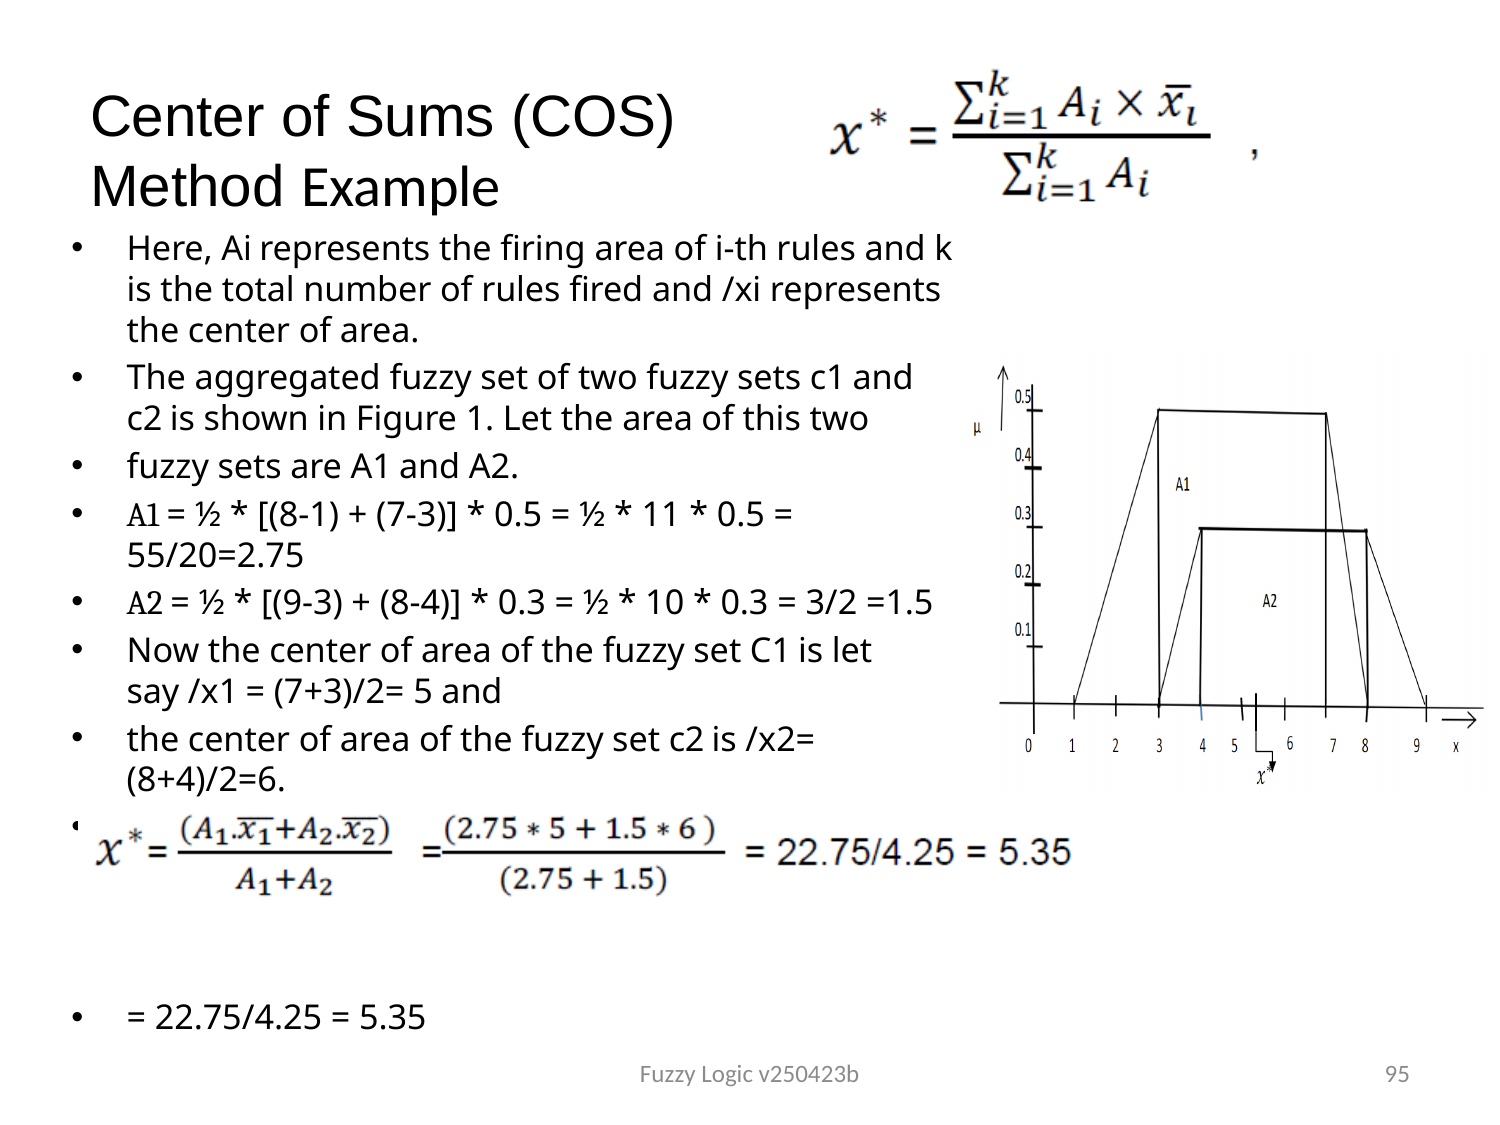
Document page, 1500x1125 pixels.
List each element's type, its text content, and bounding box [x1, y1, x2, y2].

picture [812, 63, 1273, 233]
picture [77, 799, 1143, 930]
title Center of Sums (COS) Method Example [75, 63, 750, 219]
picture [962, 345, 1488, 798]
slide_number 95 [1074, 1042, 1425, 1103]
footer Fuzzy Logic v250423b [512, 1042, 988, 1103]
list Here, Ai represents the firing area of i-th rules and k is the total number of rules fired and /xi represents the center of area. The aggregated fuzzy set of two fuzzy sets c1 and c2 is shown in Figure 1. Let the area of this two fuzzy sets are A1 and A2. A1 = ½ * [(8-1) + (7-3)] * 0.5 = ½ * 11 * 0.5 = 55/20=2.75 A2 = ½ * [(9-3) + (8-4)] * 0.3 = ½ * 10 * 0.3 = 3/2 =1.5 Now the center of area of the fuzzy set C1 is let say /x1 = (7+3)/2= 5 and the center of area of the fuzzy set c2 is /x2= (8+4)/2=6. Now the defuzzified value x∗= = 22.75/4.25 = 5.35 [56, 219, 969, 1053]
